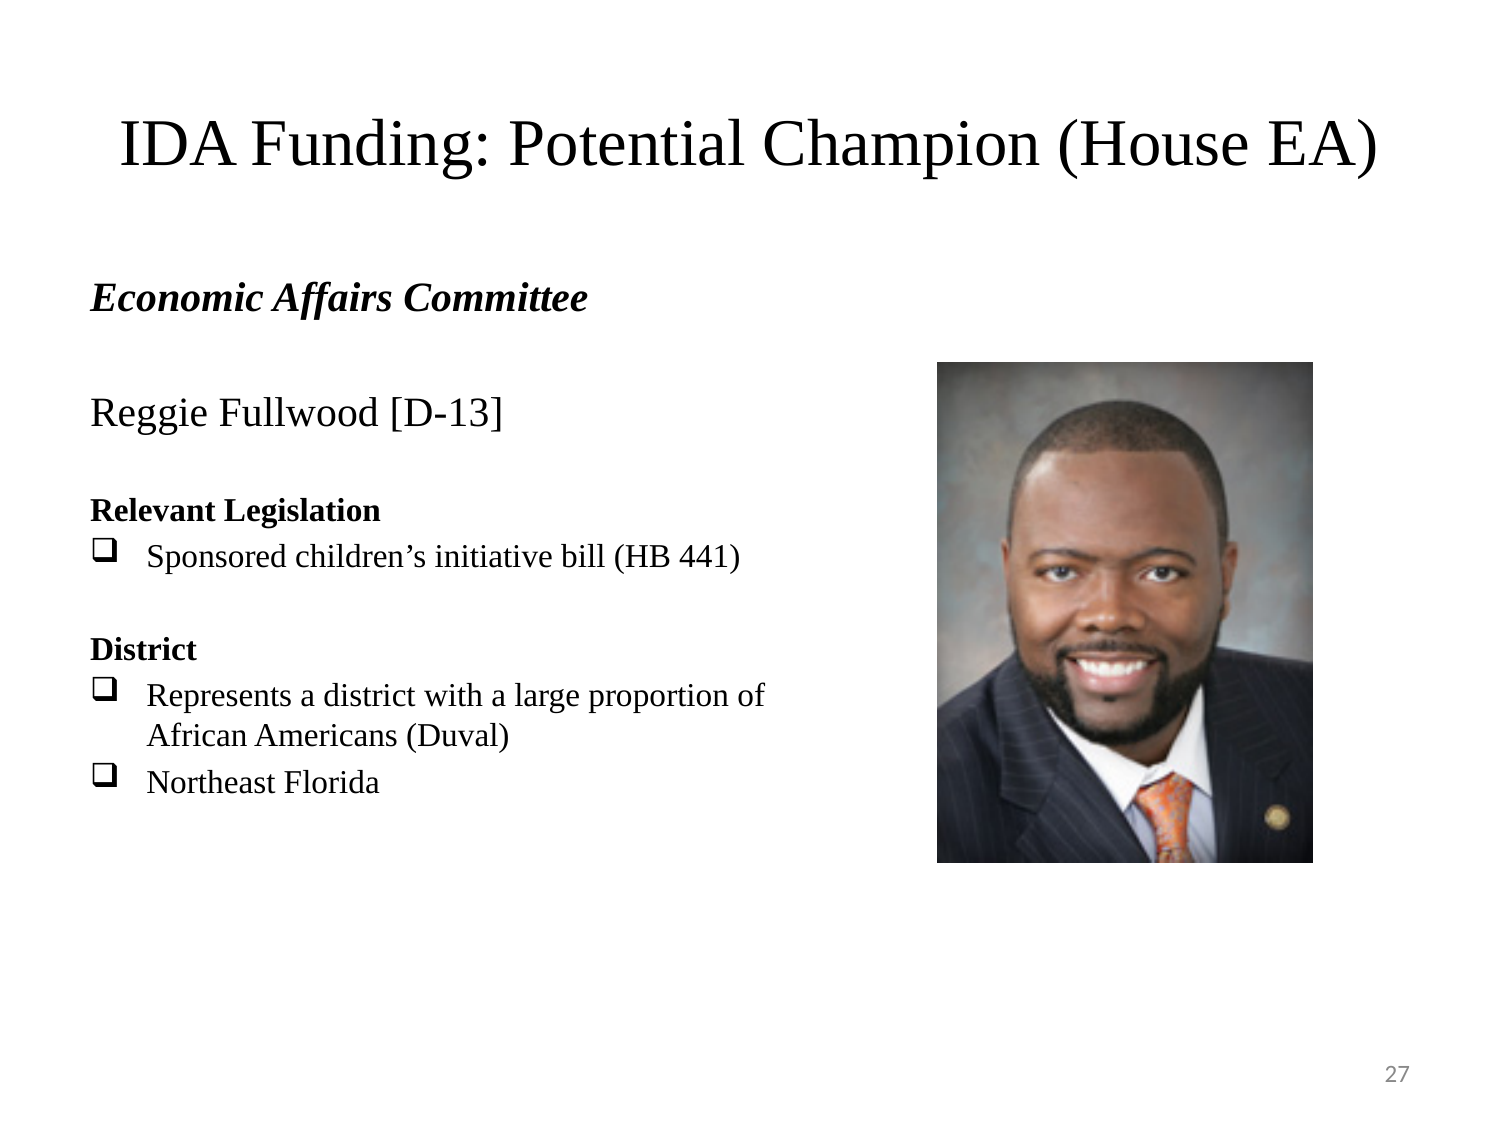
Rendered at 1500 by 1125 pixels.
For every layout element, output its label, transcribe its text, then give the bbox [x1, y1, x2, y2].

slide_number 27 [1074, 1042, 1425, 1103]
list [937, 362, 1313, 863]
list Economic Affairs Committee Reggie Fullwood [D-13] Relevant Legislation Sponsored children’s initiative bill (HB 441) District Represents a district with a large proportion of African Americans (Duval) Northeast Florida [75, 262, 813, 1005]
title IDA Funding: Potential Champion (House EA) [75, 45, 1425, 233]
